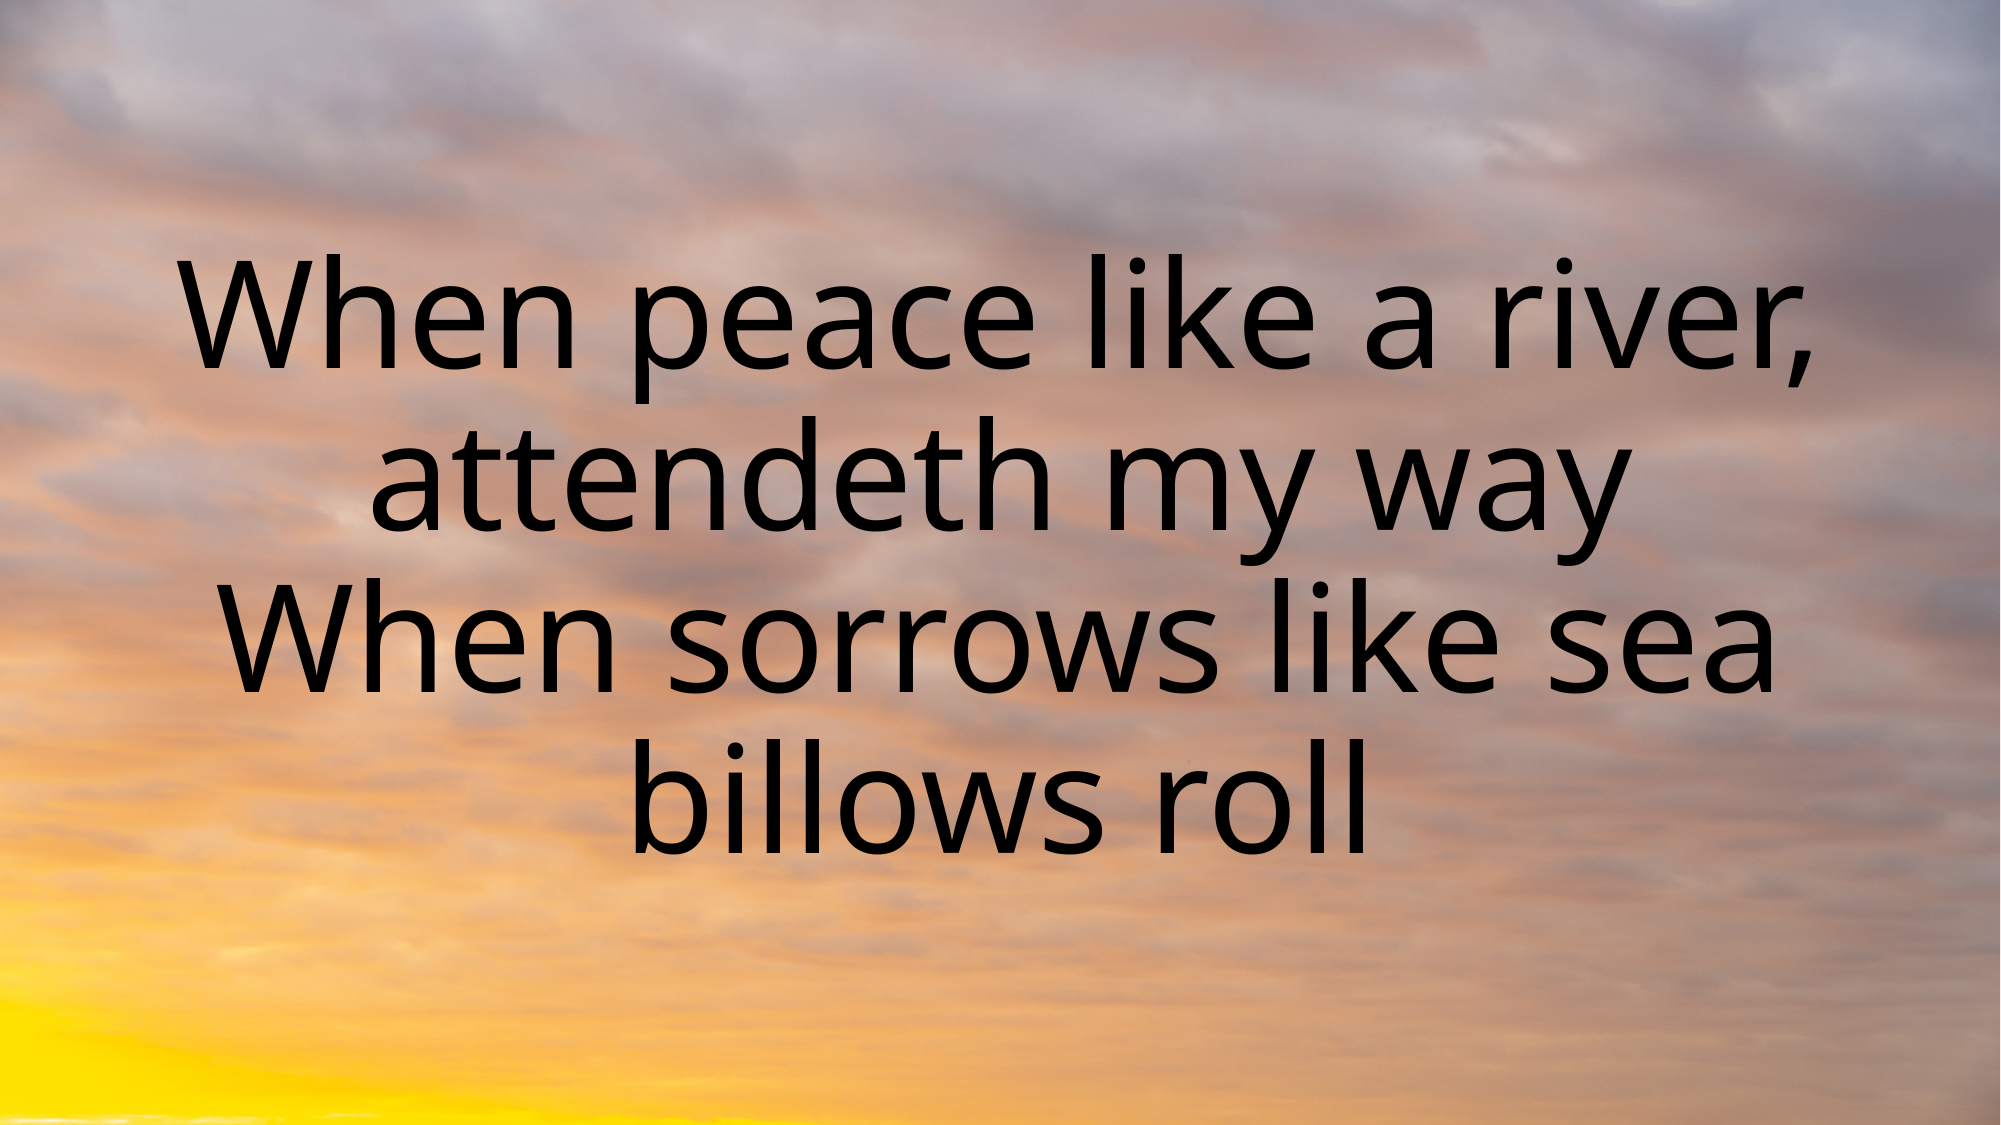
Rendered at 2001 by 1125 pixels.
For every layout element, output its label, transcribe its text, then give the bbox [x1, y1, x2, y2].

title When peace like a river, attendeth my way When sorrows like sea billows roll [0, 0, 2000, 1125]
